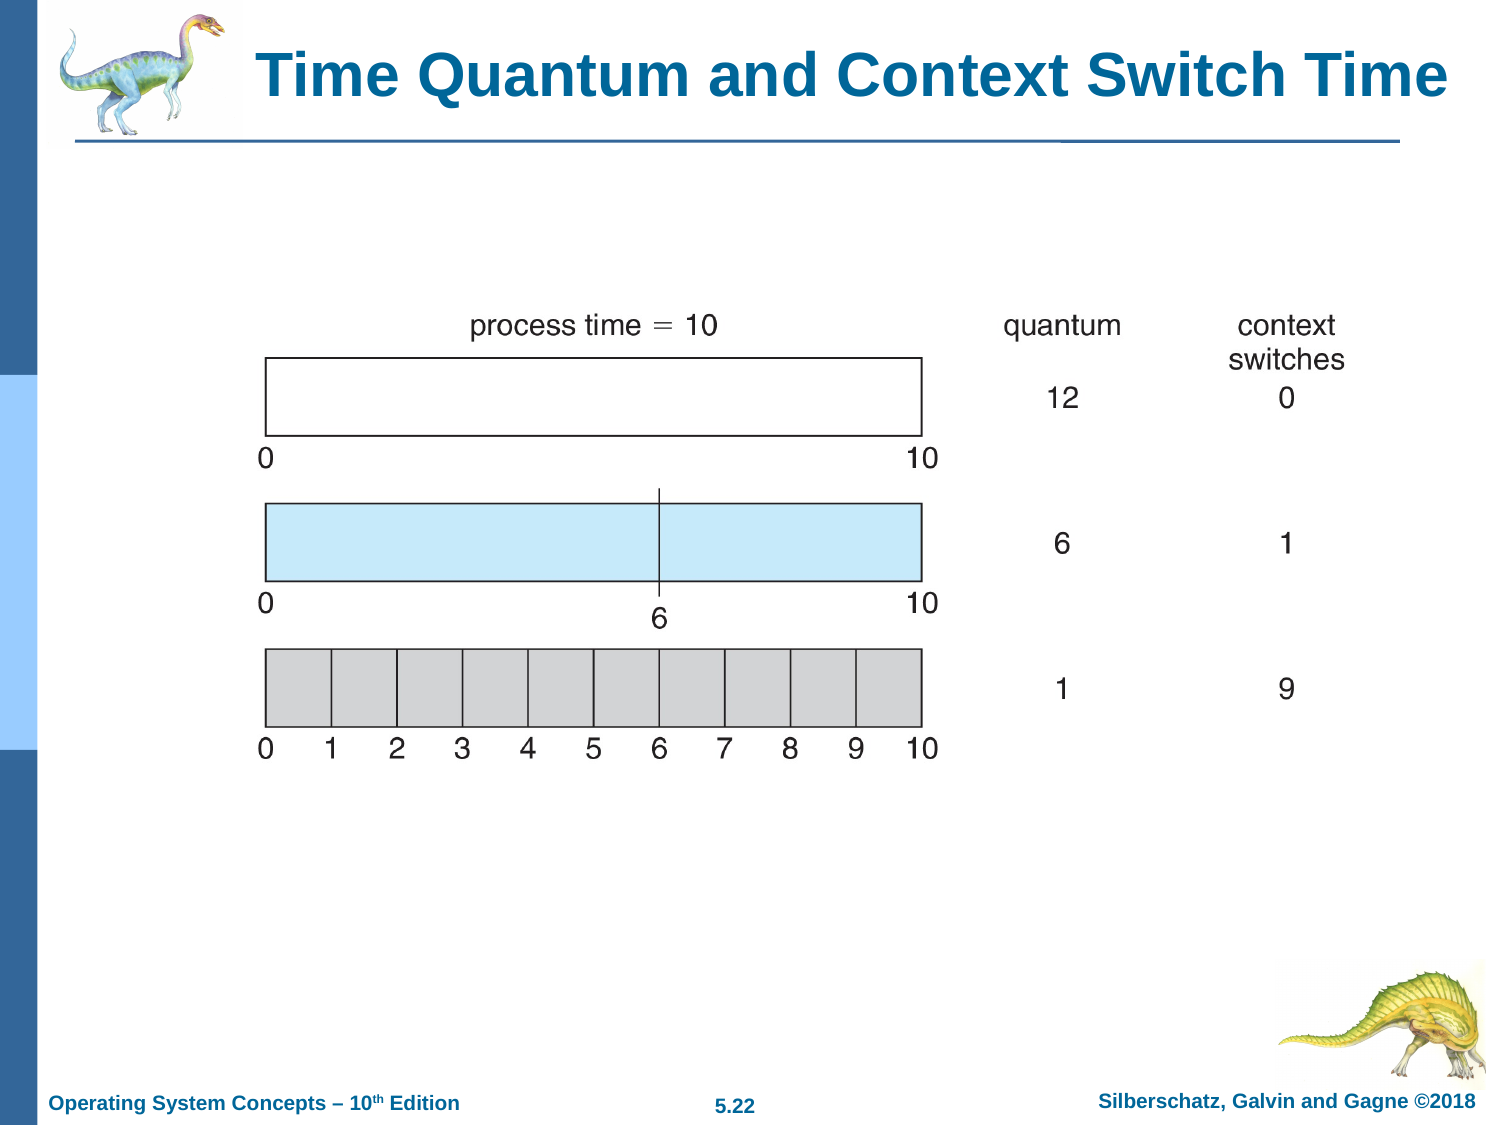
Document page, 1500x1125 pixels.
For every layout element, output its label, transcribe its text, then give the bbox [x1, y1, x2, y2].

picture [46, 0, 243, 149]
title Time Quantum and Context Switch Time [210, 30, 1496, 117]
picture [257, 309, 1346, 765]
picture [1275, 959, 1486, 1090]
